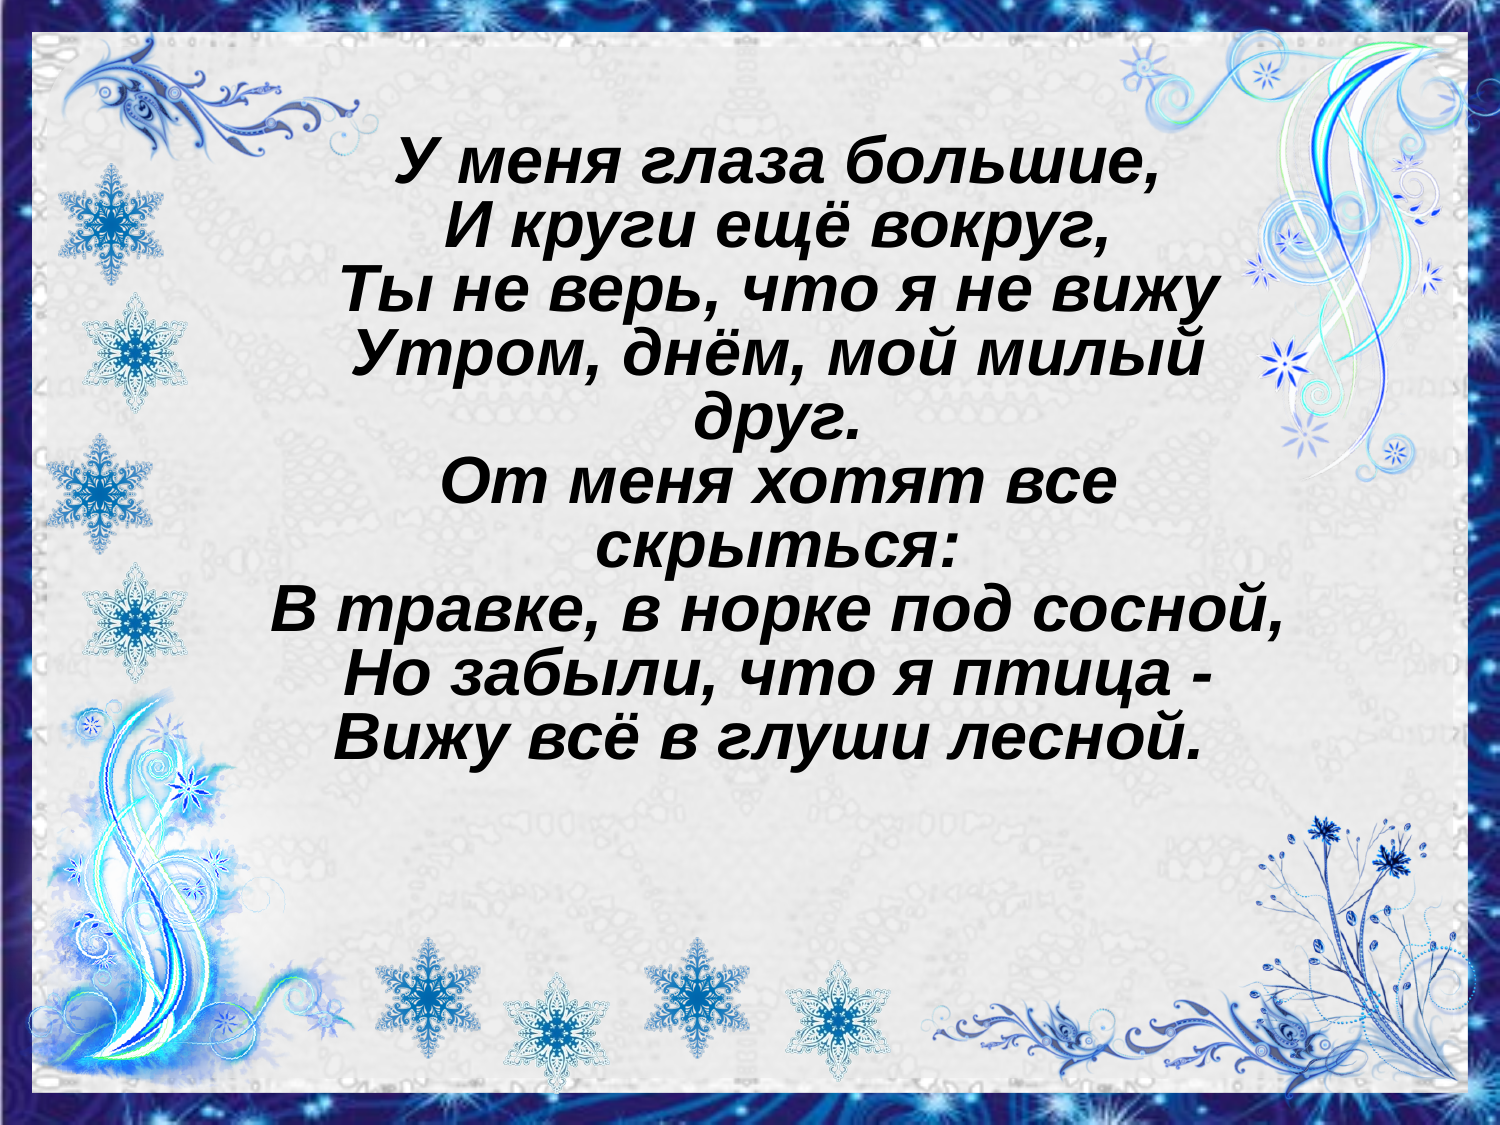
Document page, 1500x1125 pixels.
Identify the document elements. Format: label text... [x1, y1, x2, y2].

picture [0, 0, 1500, 1125]
subtitle У меня глаза большие, И круги ещё вокруг, Ты не верь, что я не вижу Утром, днём, мой милый друг. От меня хотят все скрыться: В травке, в норке под сосной, Но забыли, что я птица - Вижу всё в глуши лесной. [253, 125, 1304, 626]
